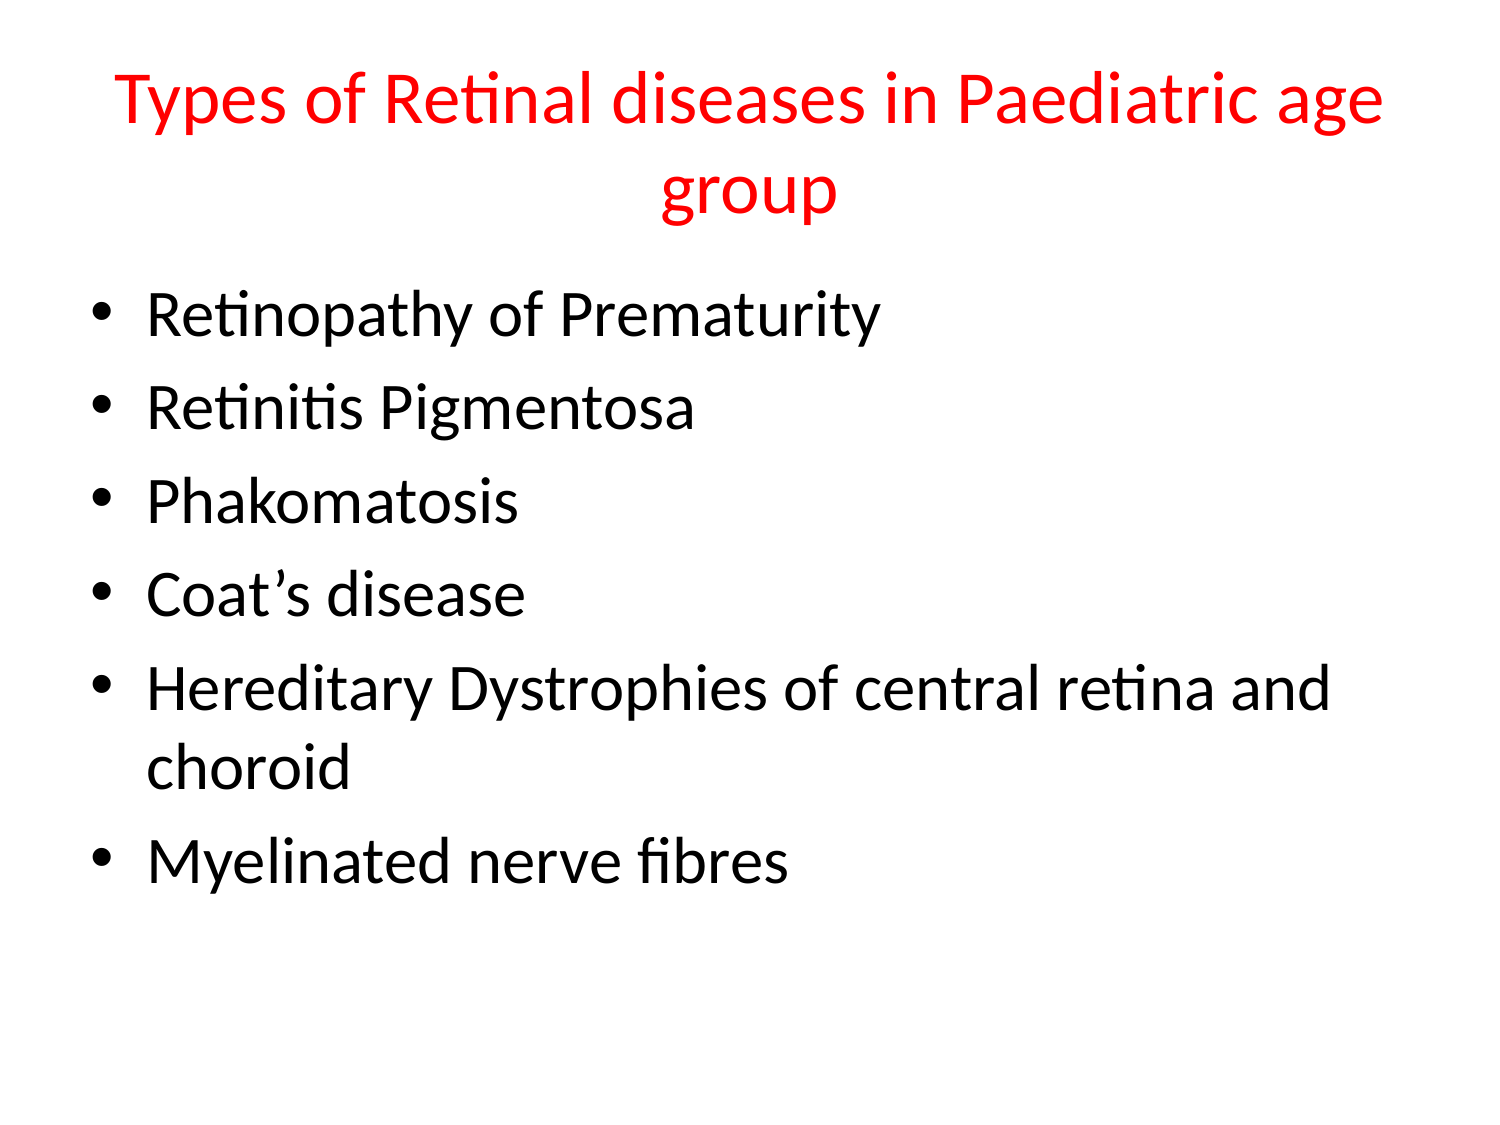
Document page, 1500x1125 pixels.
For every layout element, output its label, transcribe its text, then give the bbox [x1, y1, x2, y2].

title Types of Retinal diseases in Paediatric age group [75, 45, 1425, 233]
list Retinopathy of Prematurity Retinitis Pigmentosa Phakomatosis Coat’s disease Hereditary Dystrophies of central retina and choroid Myelinated nerve fibres [75, 262, 1425, 1005]
